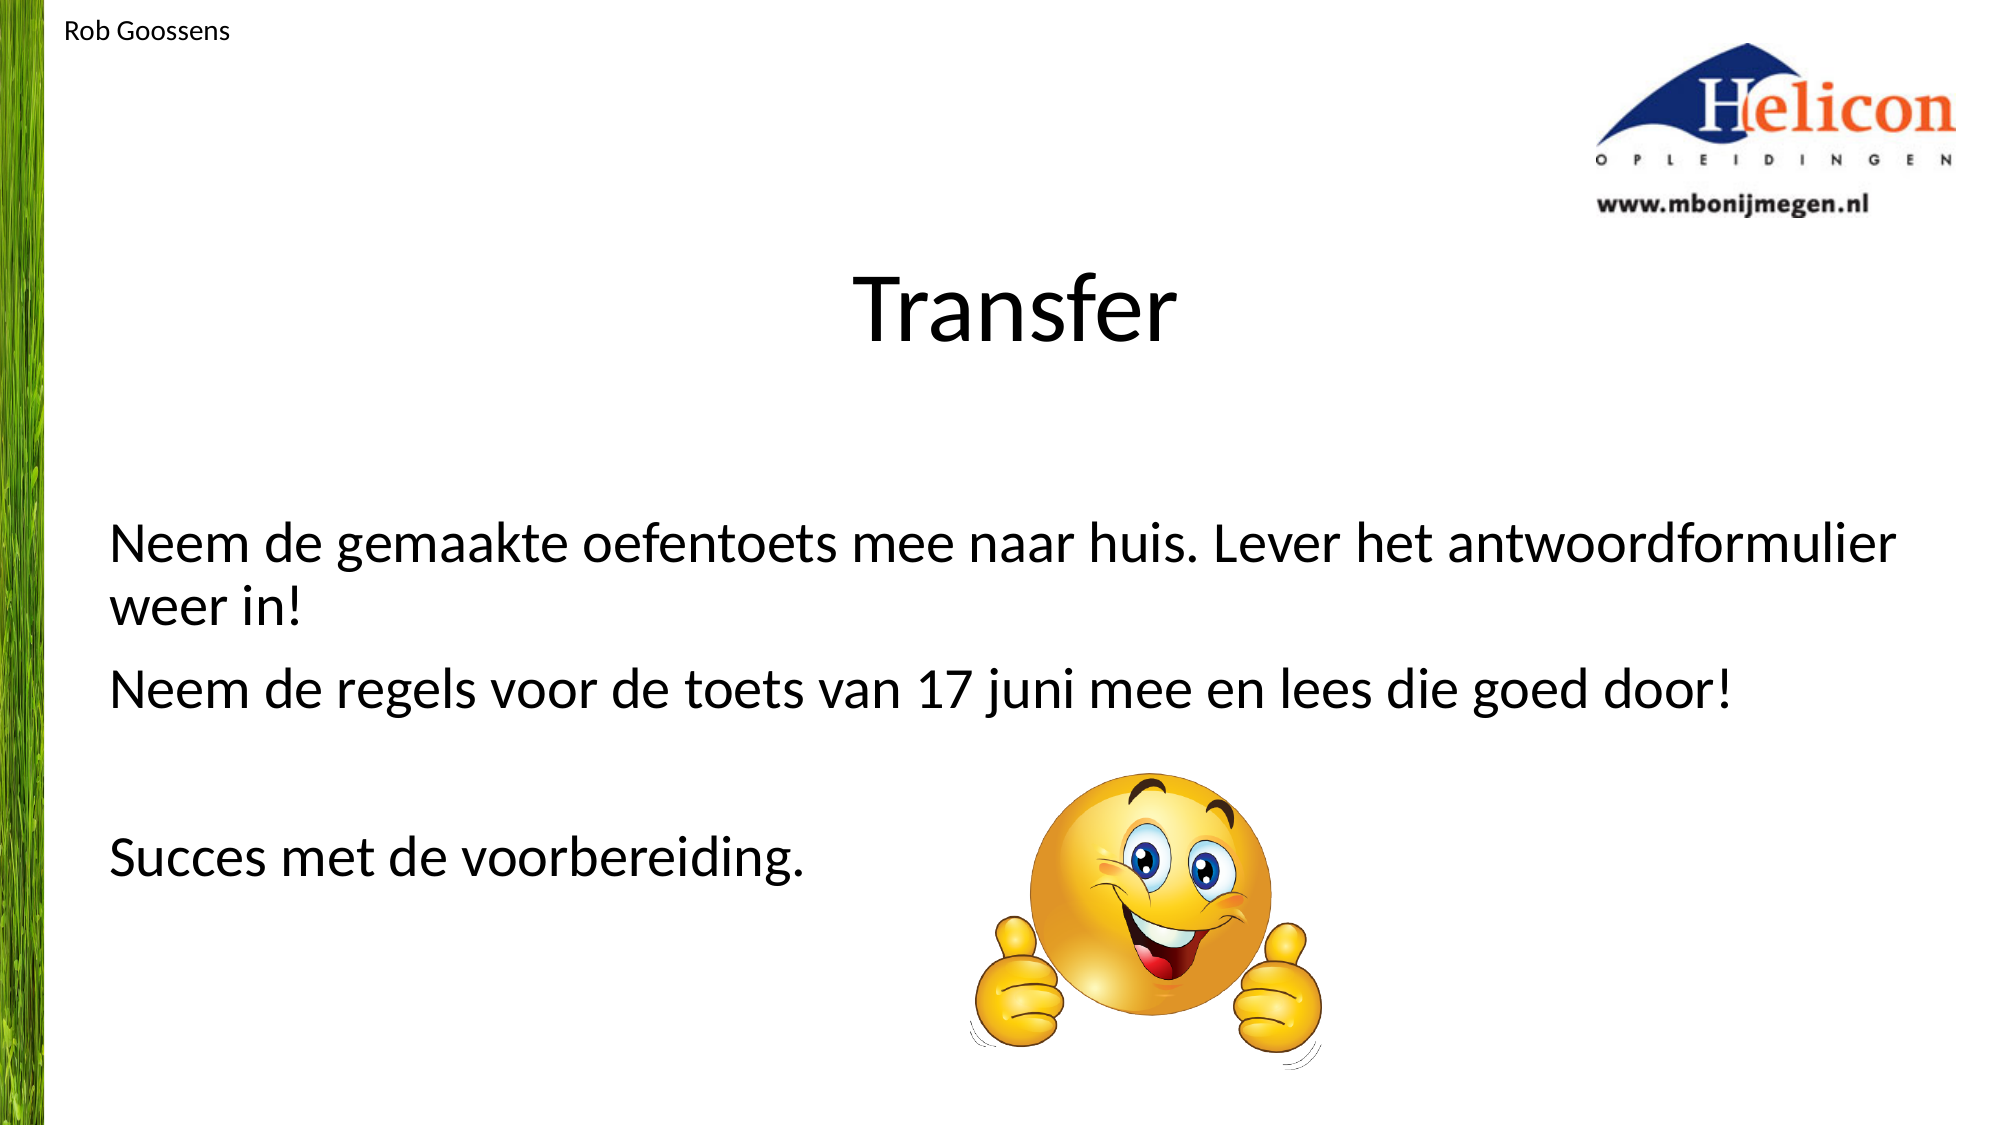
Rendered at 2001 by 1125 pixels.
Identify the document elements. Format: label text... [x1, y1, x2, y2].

subtitle Transfer Neem de gemaakte oefentoets mee naar huis. Lever het antwoordformulier weer in! Neem de regels voor de toets van 17 juni mee en lees die goed door! Succes met de voorbereiding. [94, 247, 1938, 1070]
text_box [0, 0, 45, 1125]
text_box Rob Goossens [49, 3, 250, 54]
picture [1596, 43, 1956, 218]
picture [970, 773, 1322, 1070]
